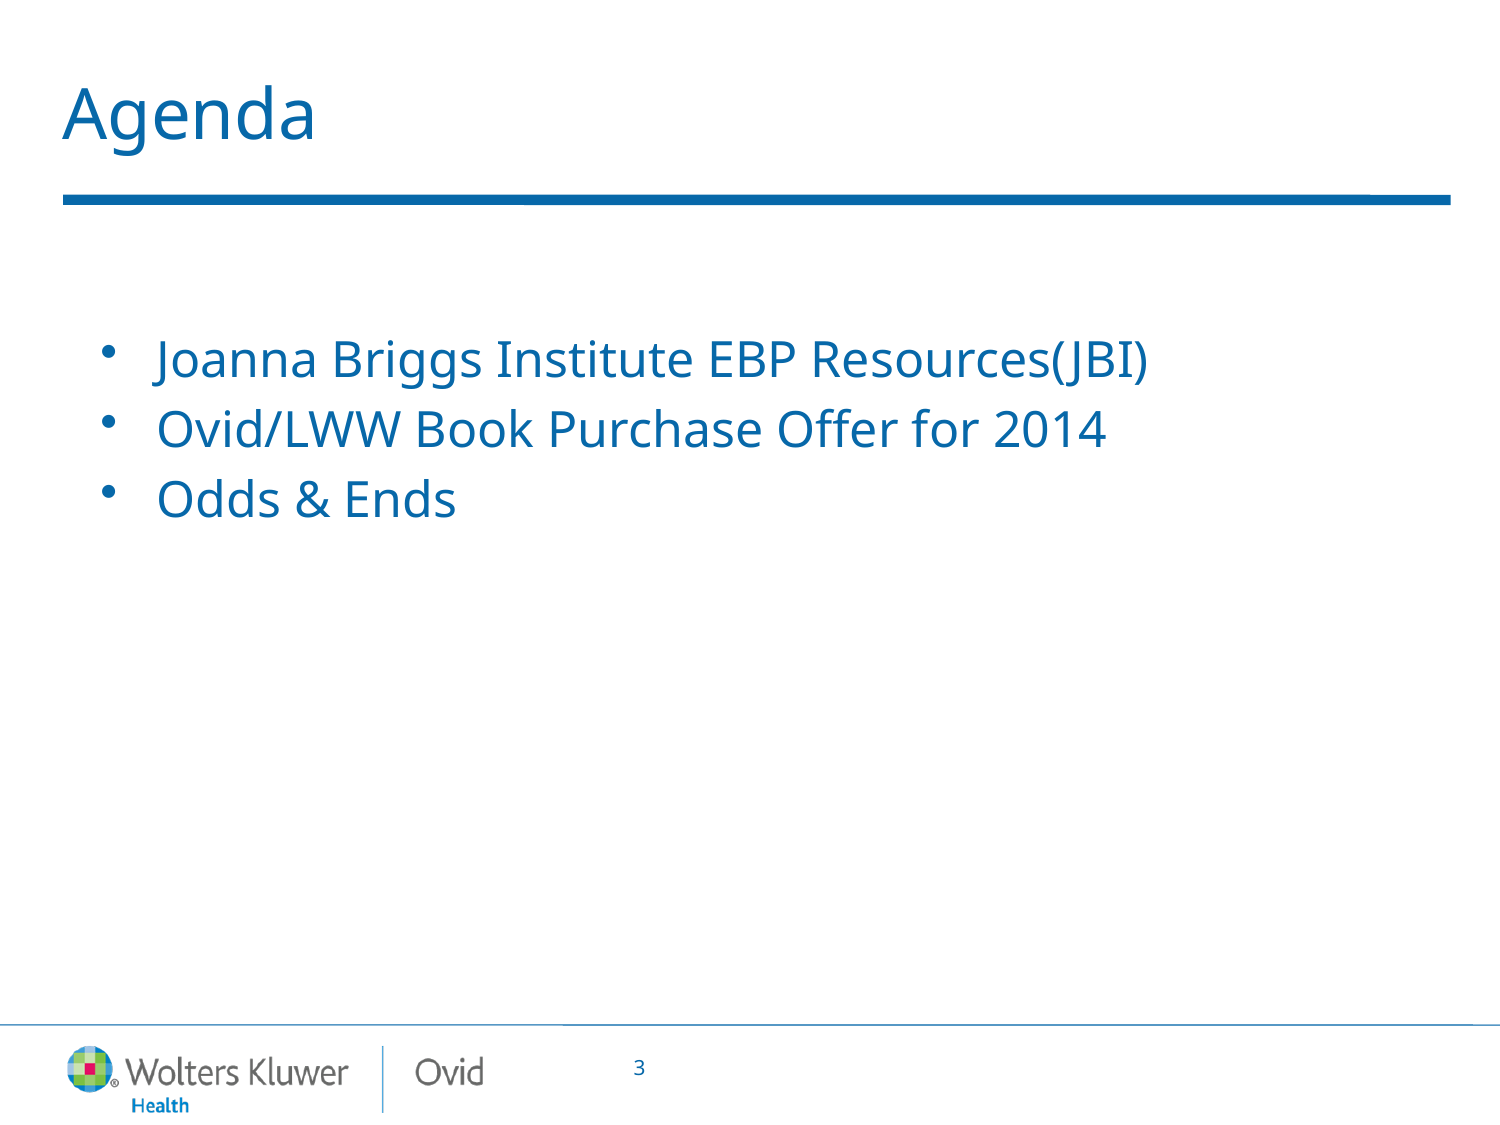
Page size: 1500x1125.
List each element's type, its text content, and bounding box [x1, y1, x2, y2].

list Joanna Briggs Institute EBP Resources(JBI) Ovid/LWW Book Purchase Offer for 2014 Odds & Ends [70, 249, 1401, 988]
picture [62, 1044, 488, 1113]
title Agenda [31, 33, 1451, 188]
